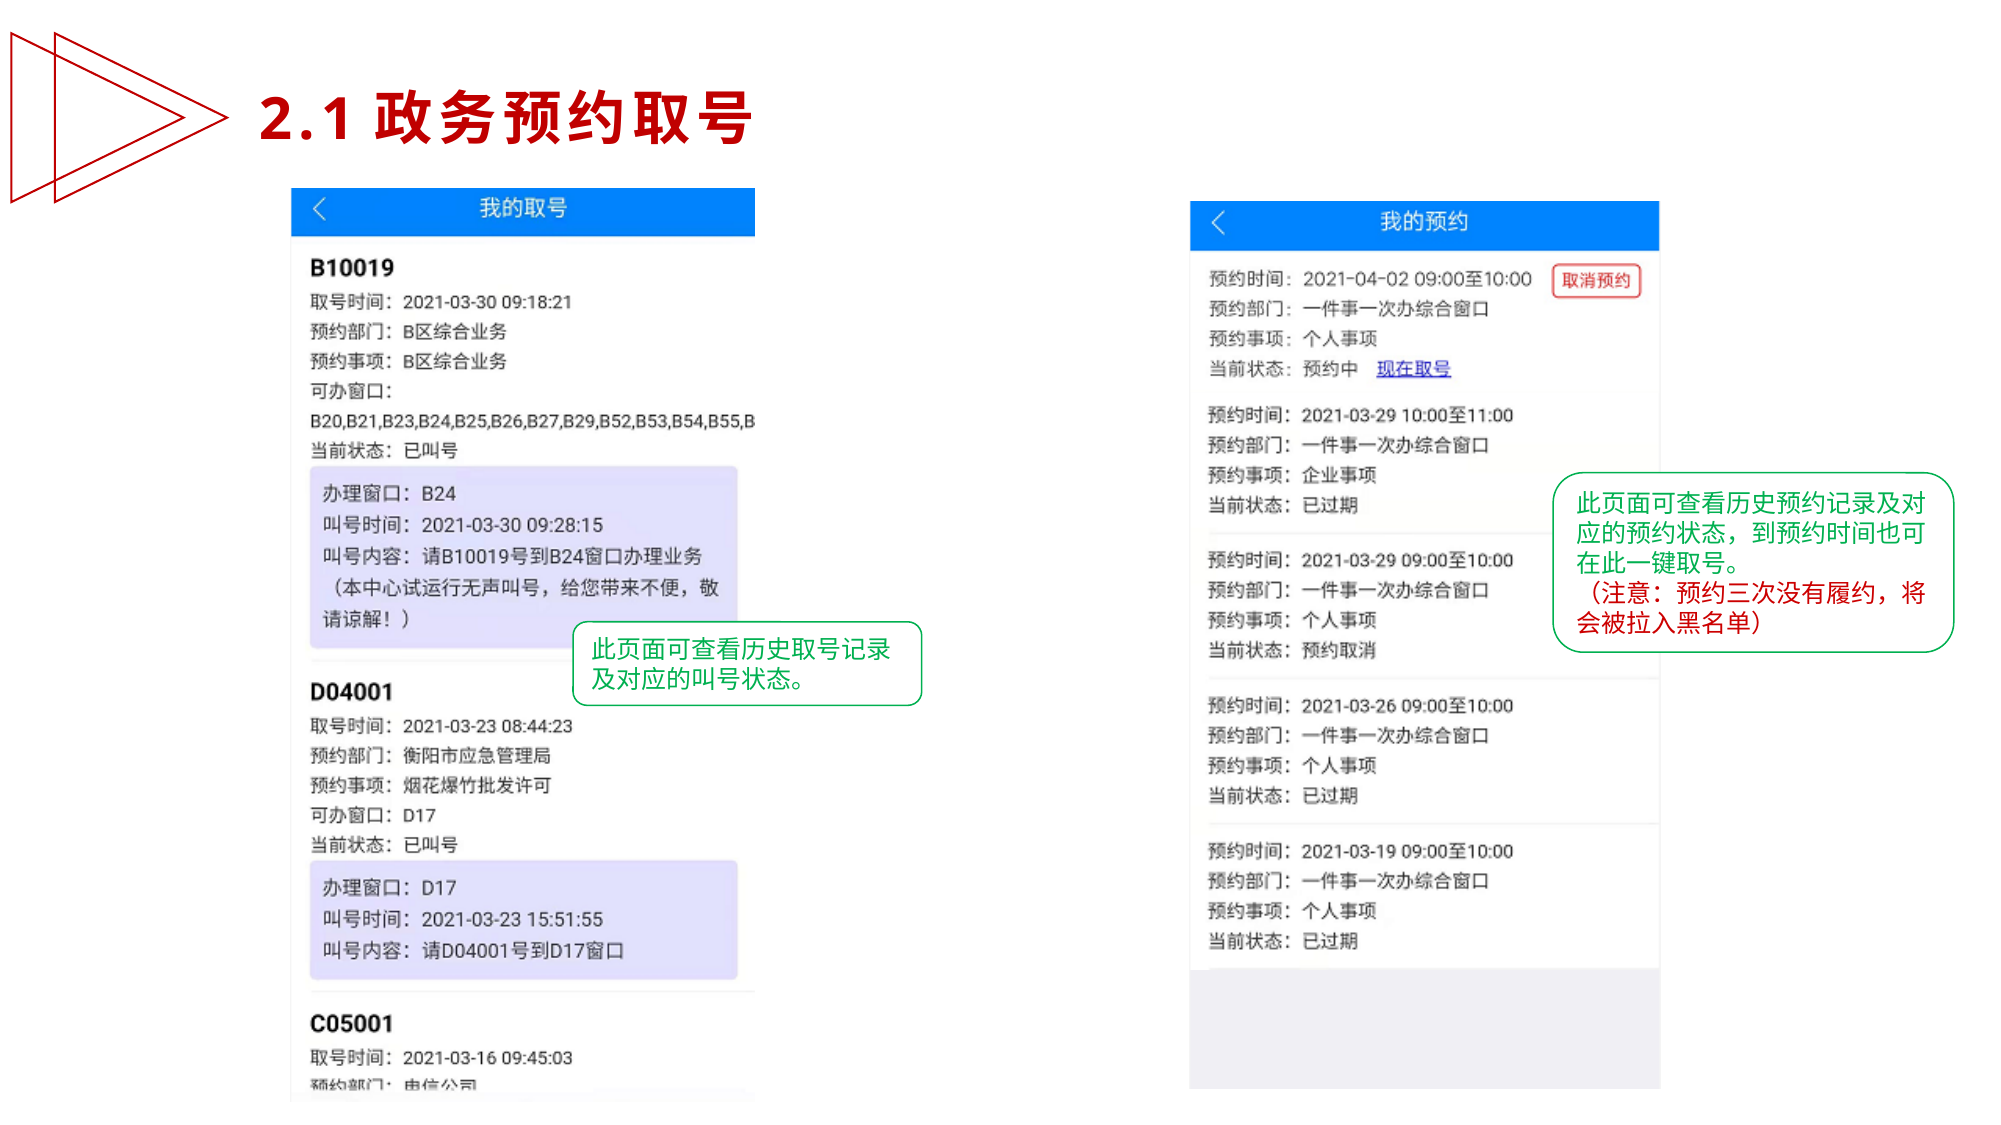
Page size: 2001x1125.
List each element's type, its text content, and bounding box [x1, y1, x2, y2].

picture [290, 188, 755, 1102]
text_box 2.1政务预约取号 [243, 73, 1406, 159]
text_box 此页面可查看历史取号记录及对应的叫号状态。 [755, 620, 923, 707]
picture [1189, 201, 1661, 1089]
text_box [11, 33, 227, 203]
text_box 此页面可查看历史预约记录及对应的预约状态，到预约时间也可在此一键取号。 （注意：预约三次没有履约，将会被拉入黑名单） [1661, 471, 1955, 654]
